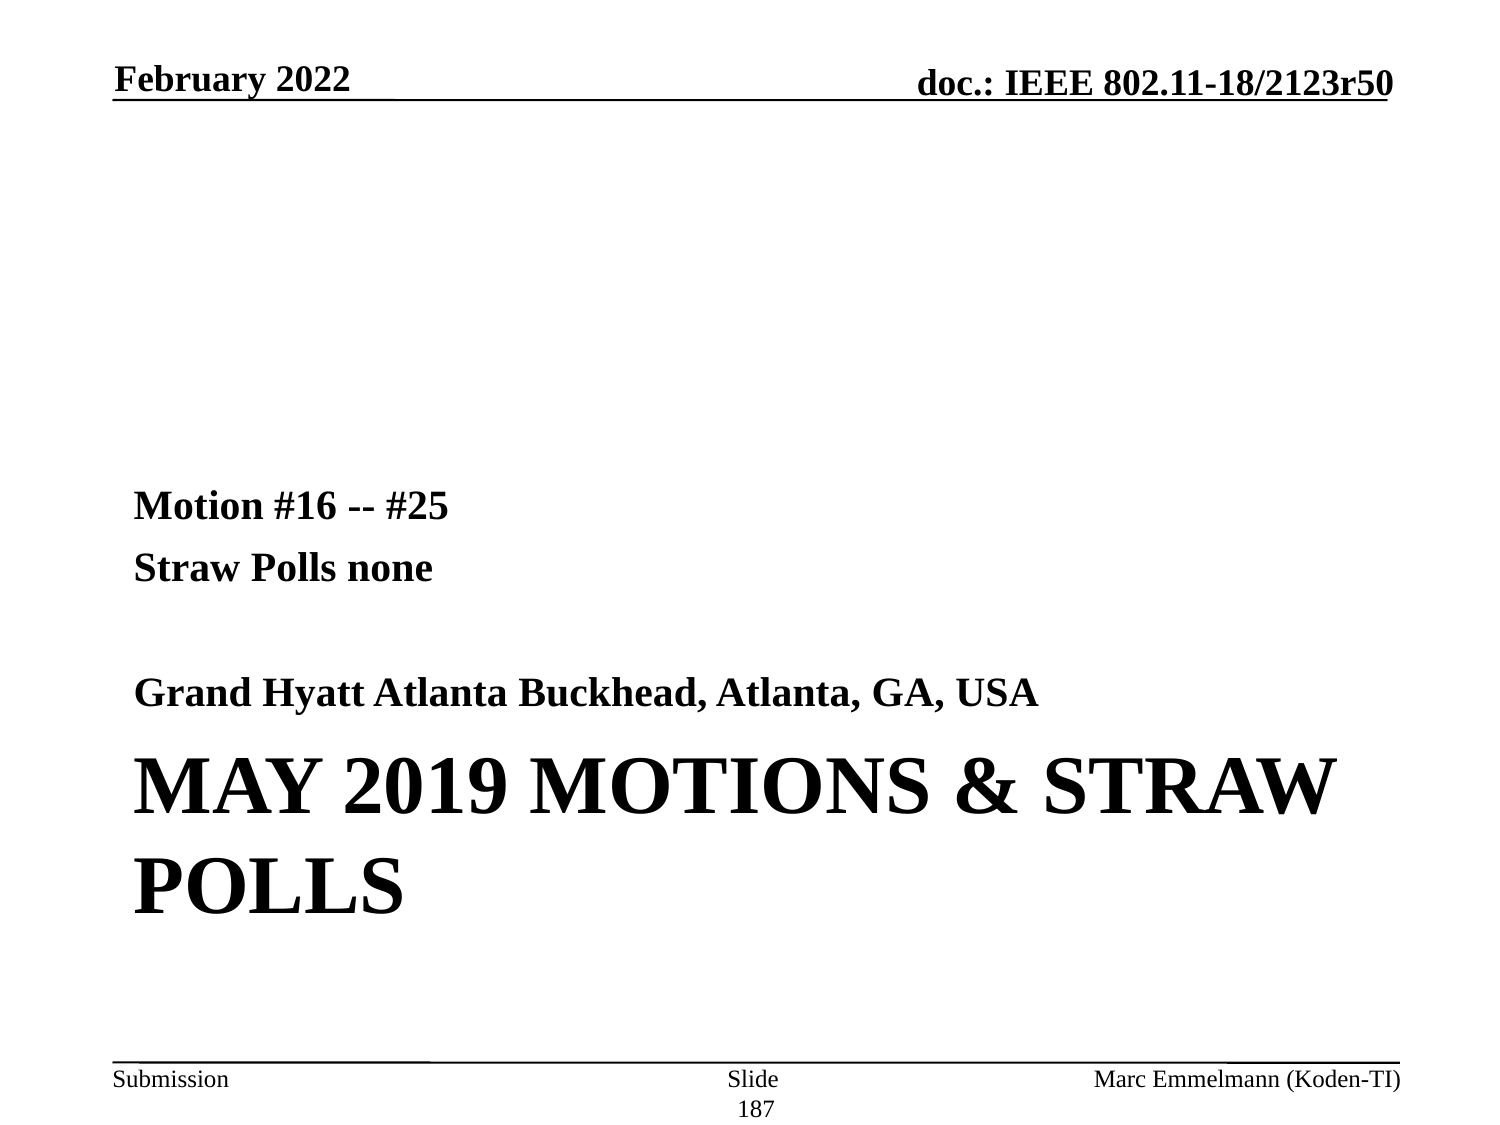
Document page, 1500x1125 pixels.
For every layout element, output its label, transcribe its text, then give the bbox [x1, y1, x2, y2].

title May 2019 Motions & Straw Polls [118, 724, 1394, 947]
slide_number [114, 54, 423, 100]
footer Marc Emmelmann (Koden-TI) [878, 1061, 1402, 1093]
list Motion #16 -- #25 Straw Polls none Grand Hyatt Atlanta Buckhead, Atlanta, GA, USA [118, 476, 1394, 724]
slide_number Slide 187 [712, 1061, 800, 1123]
